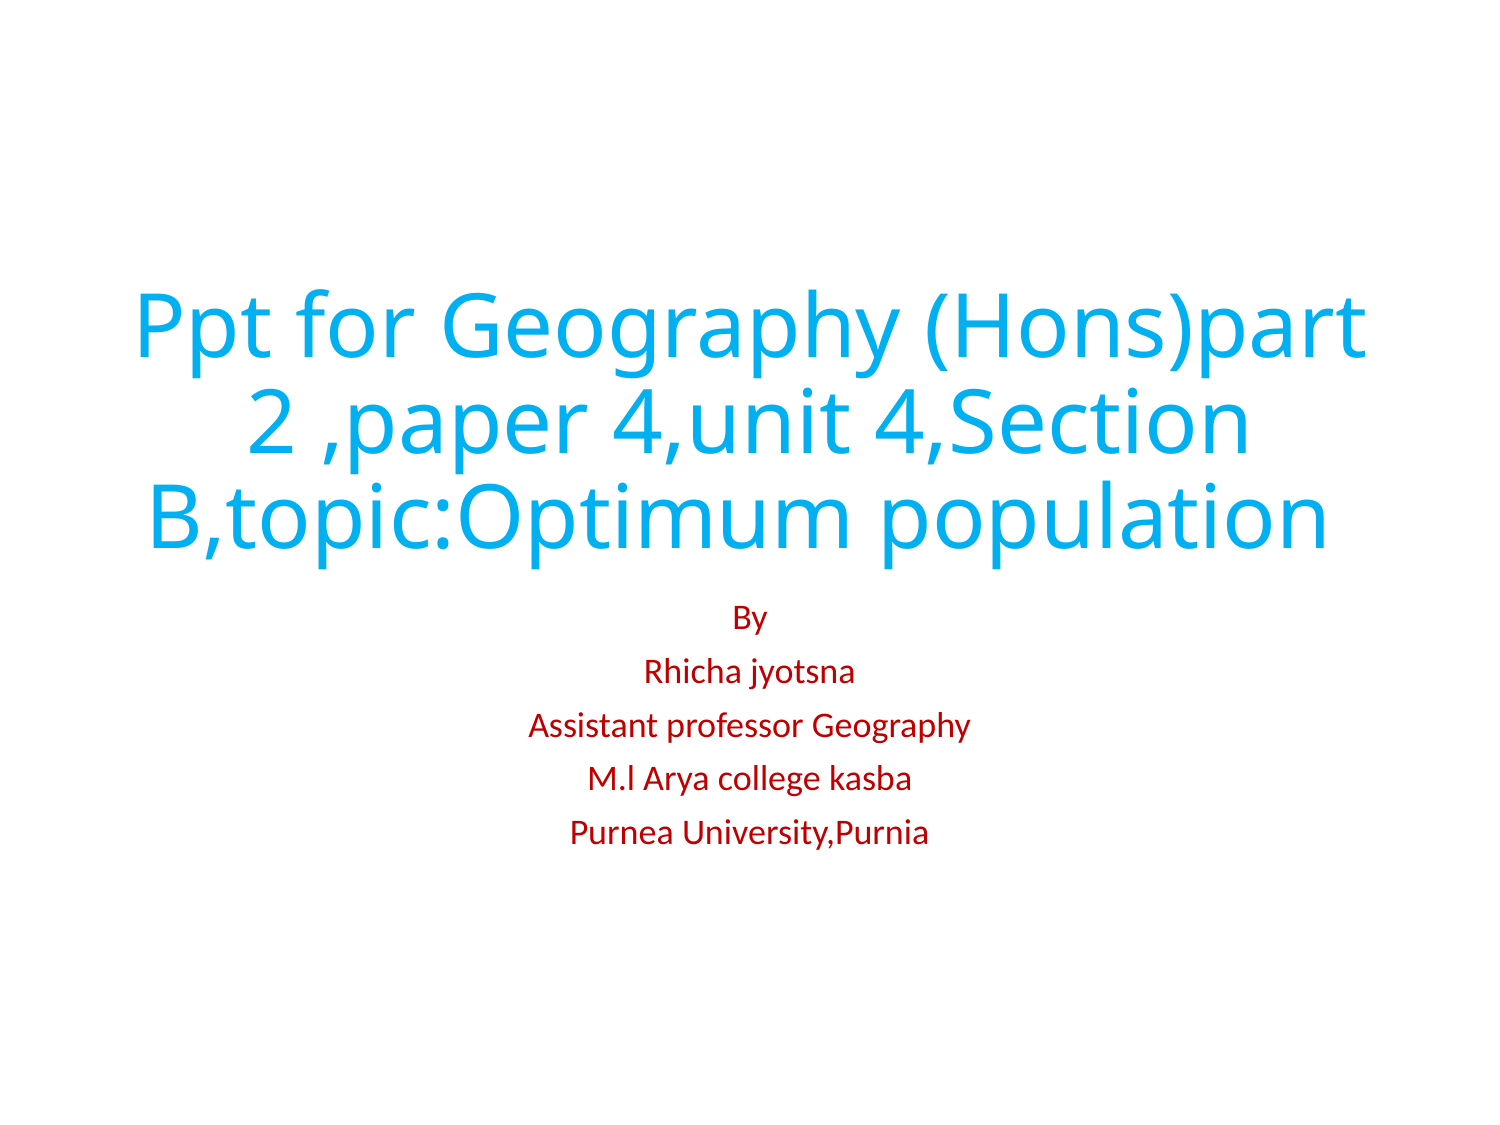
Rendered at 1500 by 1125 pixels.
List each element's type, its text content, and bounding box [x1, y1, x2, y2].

title Ppt for Geography (Hons)part 2 ,paper 4,unit 4,Section B,topic:Optimum population [112, 184, 1388, 576]
subtitle By Rhicha jyotsna Assistant professor Geography M.l Arya college kasba Purnea University,Purnia [187, 590, 1313, 863]
